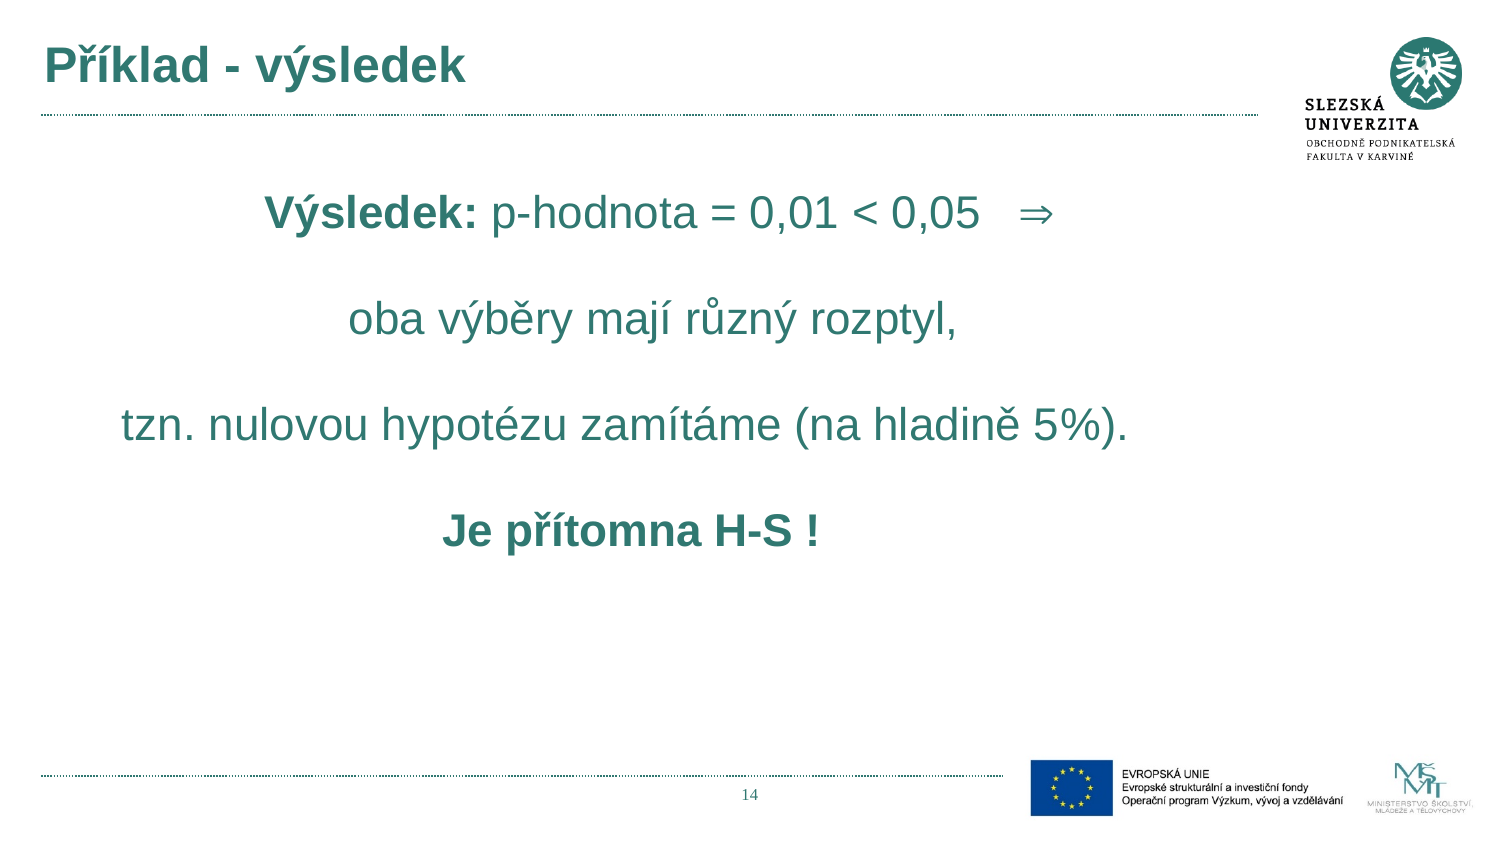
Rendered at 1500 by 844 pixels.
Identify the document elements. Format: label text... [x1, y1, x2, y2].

title Příklad - výsledek [29, 32, 1258, 116]
text_box 14 [442, 776, 998, 811]
picture [1305, 37, 1462, 160]
picture [1003, 732, 1500, 843]
text_box Výsledek: p-hodnota = 0,01 < 0,05  oba výběry mají různý rozptyl, tzn. nulovou hypotézu zamítáme (na hladině 5%). Je přítomna H-S ! [41, 126, 1223, 659]
